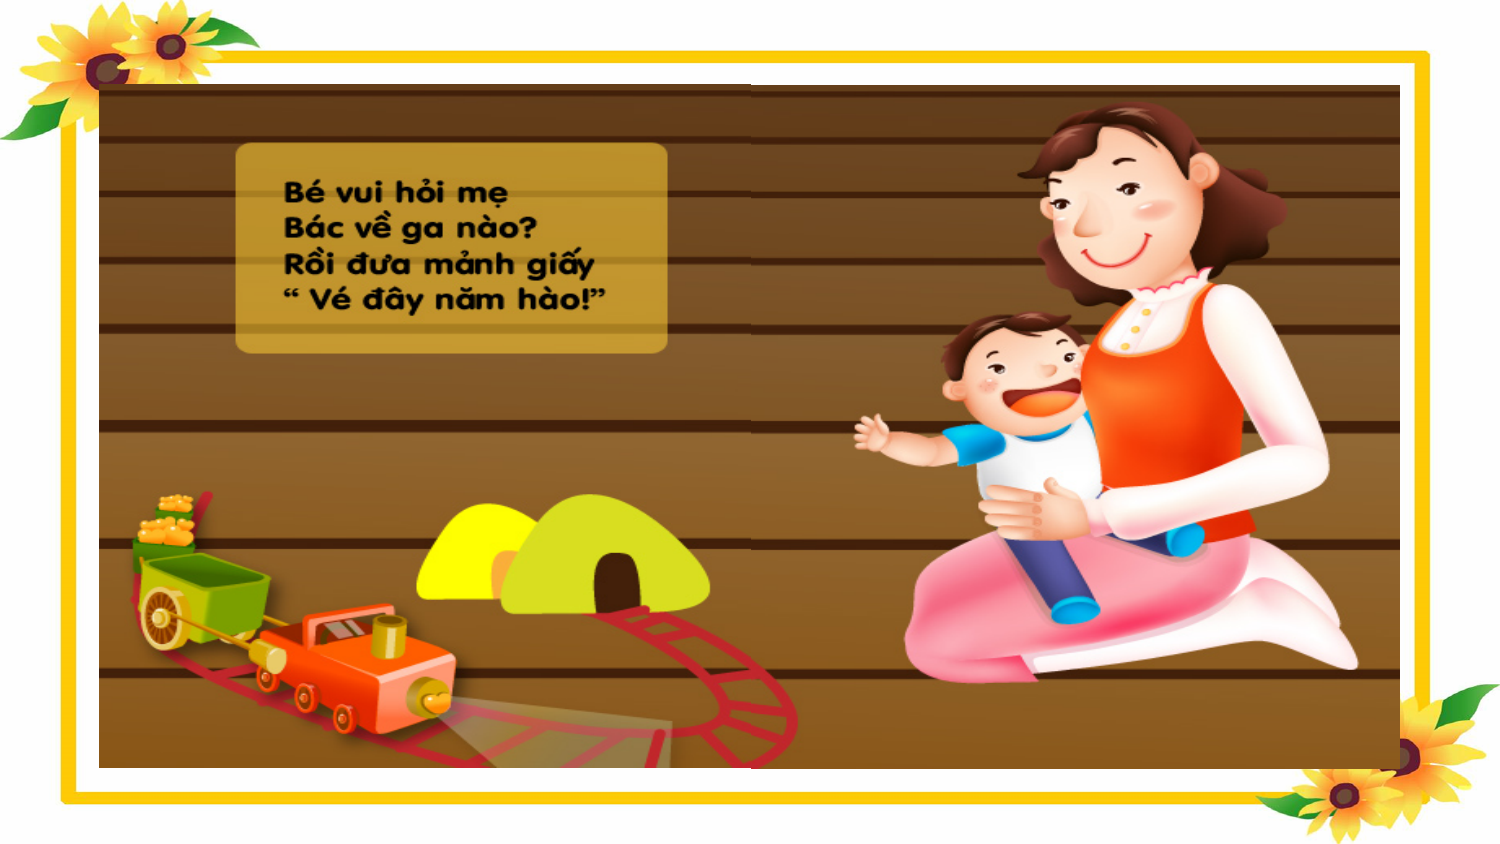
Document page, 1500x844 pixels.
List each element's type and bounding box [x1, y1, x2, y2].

picture [0, 0, 1500, 844]
text_box [99, 84, 1401, 769]
